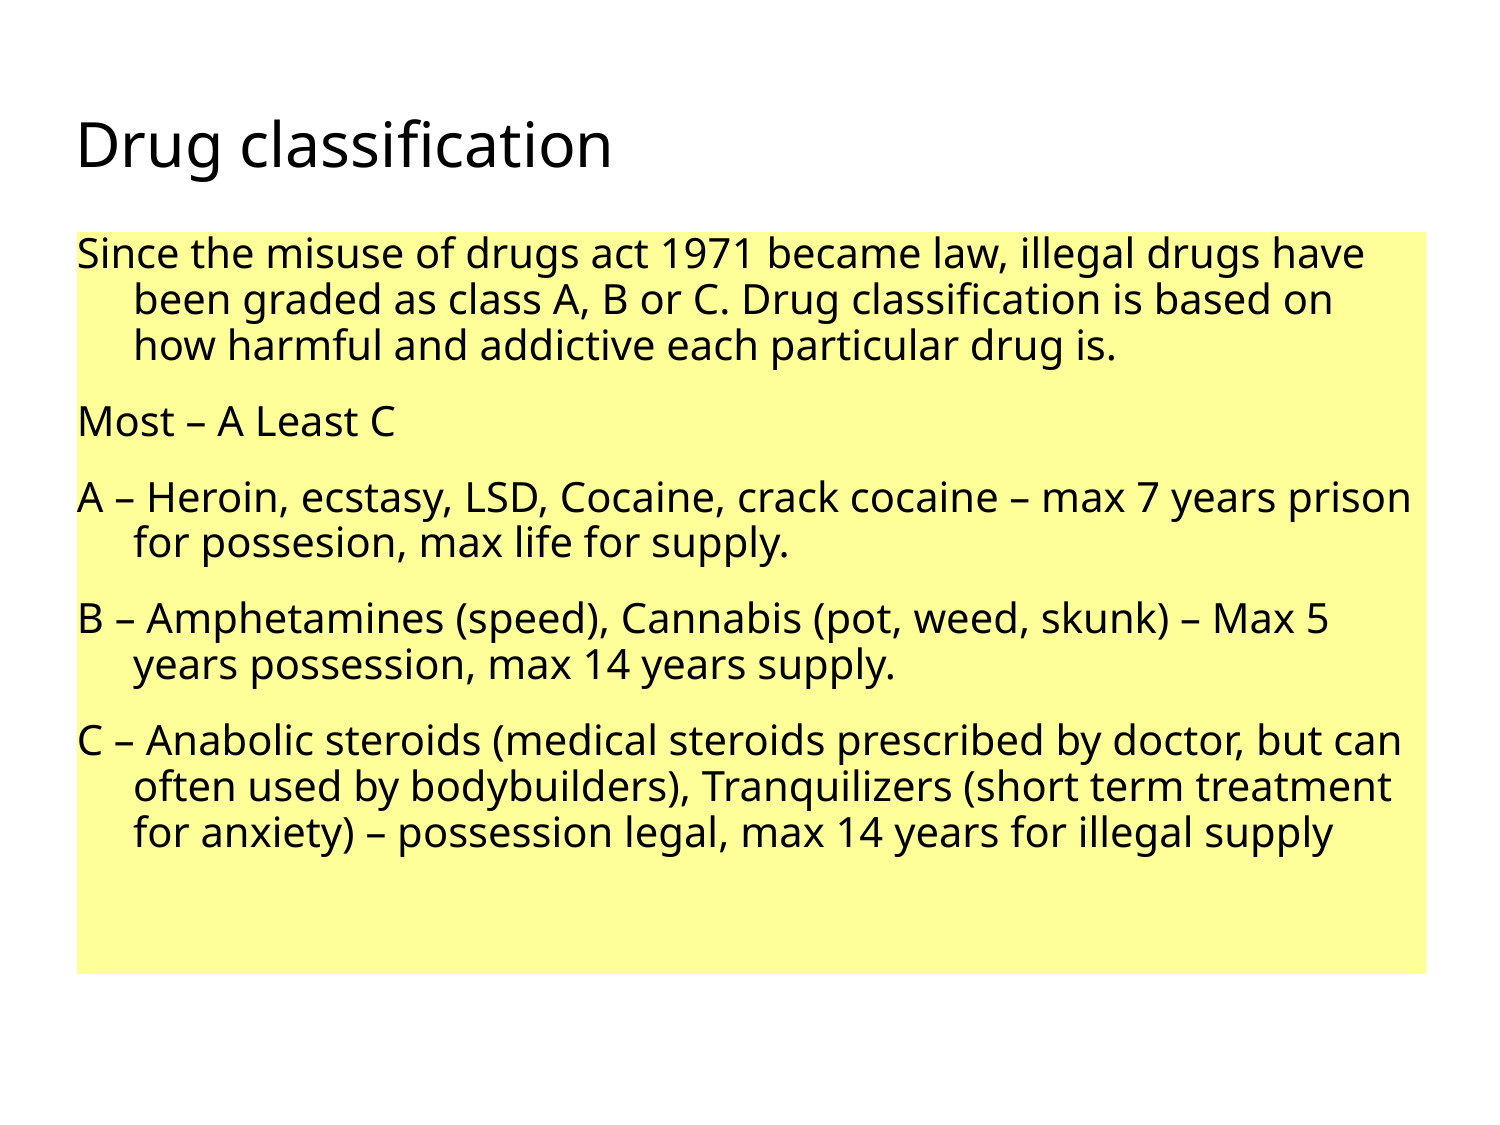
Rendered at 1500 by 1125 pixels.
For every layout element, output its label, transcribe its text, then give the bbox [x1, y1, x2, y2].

title Drug classification [75, 44, 1425, 233]
list Since the misuse of drugs act 1971 became law, illegal drugs have been graded as class A, B or C. Drug classification is based on how harmful and addictive each particular drug is. Most – A Least C A – Heroin, ecstasy, LSD, Cocaine, crack cocaine – max 7 years prison for possesion, max life for supply. B – Amphetamines (speed), Cannabis (pot, weed, skunk) – Max 5 years possession, max 14 years supply. C – Anabolic steroids (medical steroids prescribed by doctor, but can often used by bodybuilders), Tranquilizers (short term treatment for anxiety) – possession legal, max 14 years for illegal supply [76, 231, 1427, 974]
